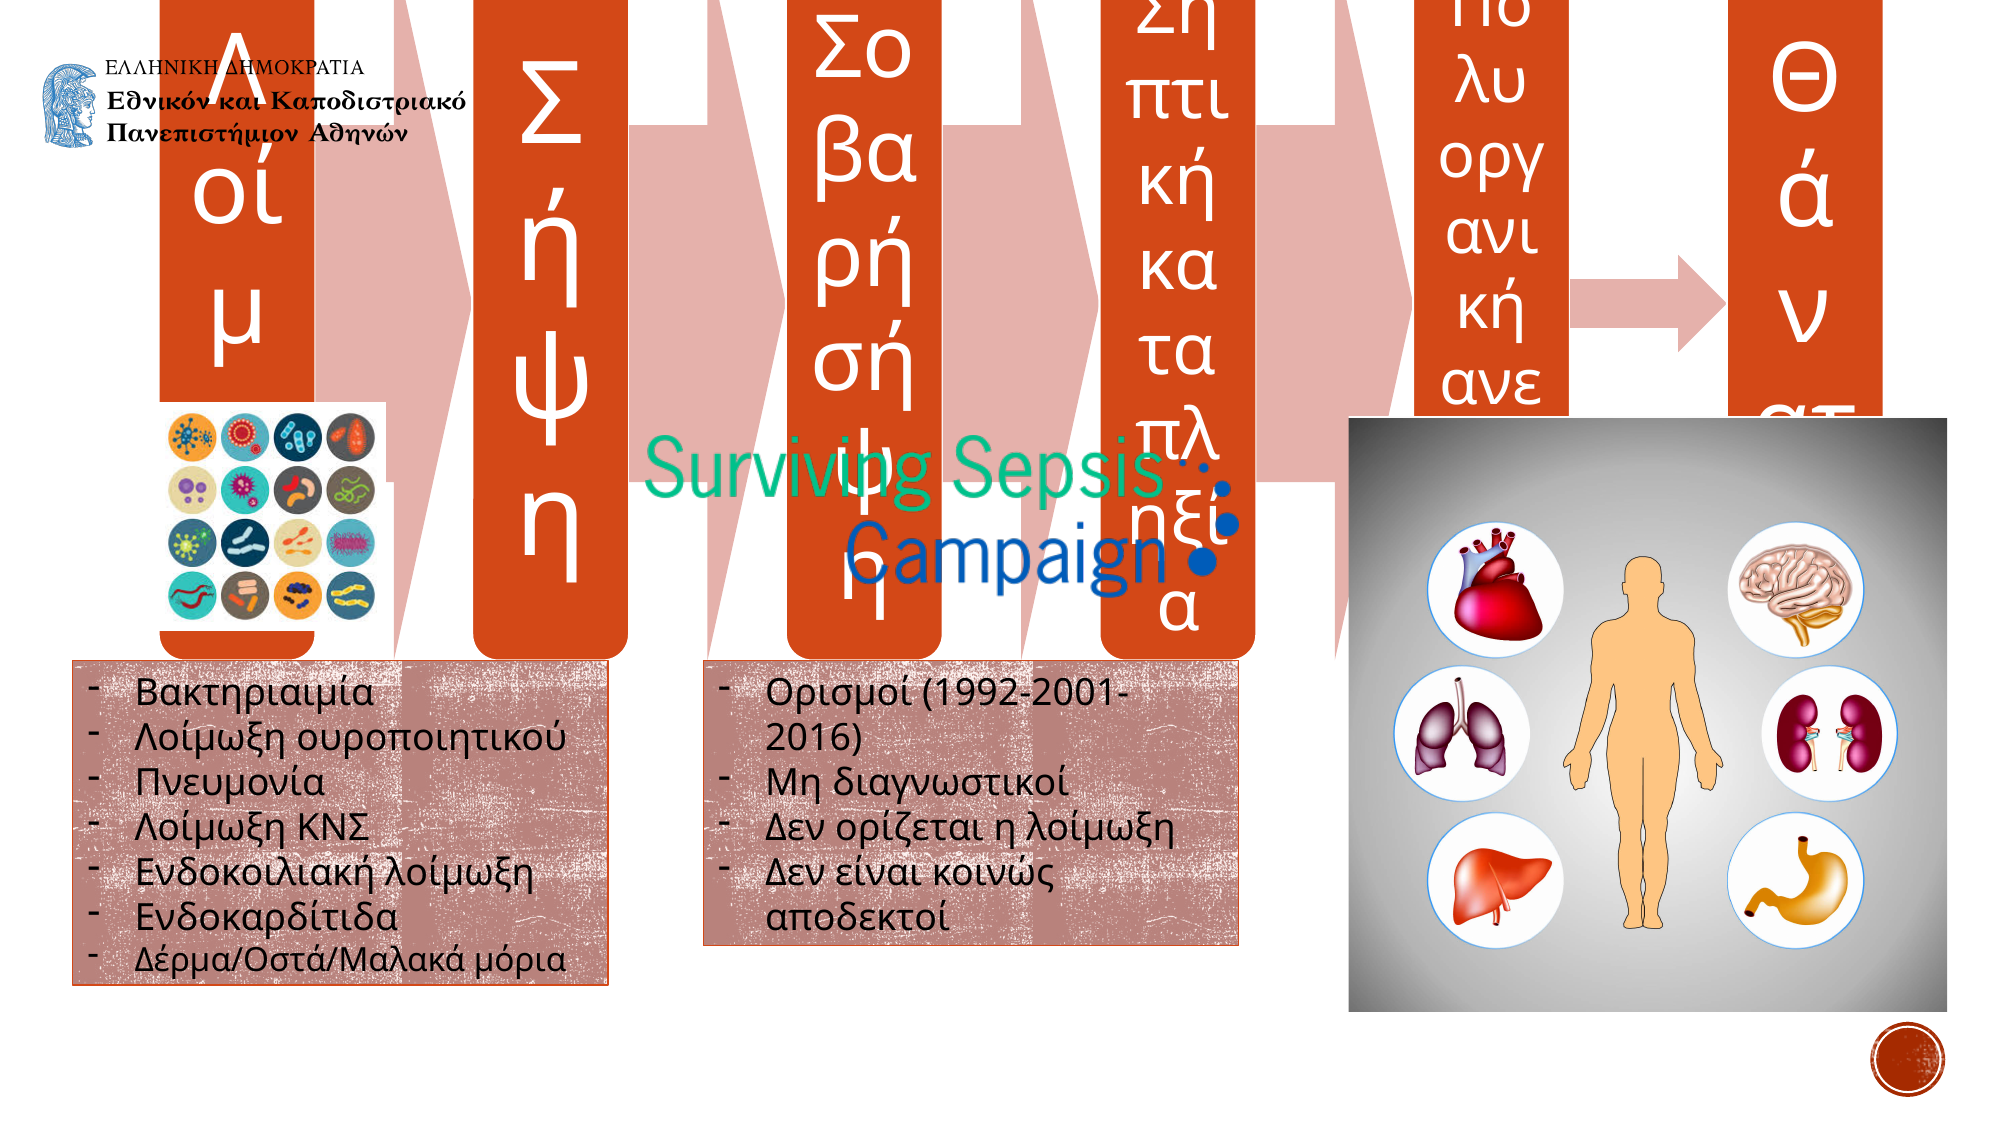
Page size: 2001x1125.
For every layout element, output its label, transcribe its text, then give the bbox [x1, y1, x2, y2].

text_box Ορισμοί (1992-2001-2016) Μη διαγνωστικοί Δεν ορίζεται η λοίμωξη Δεν είναι κοινώς αποδεκτοί [703, 661, 1239, 946]
text_box Βακτηριαιμία Λοίμωξη ουροποιητικού Πνευμονία Λοίμωξη ΚΝΣ Ενδοκοιλιακή λοίμωξη Ενδοκαρδίτιδα Δέρμα/Οστά/Μαλακά μόρια [72, 660, 609, 986]
picture [160, 404, 384, 628]
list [160, 0, 1883, 659]
picture [1348, 416, 1948, 1012]
picture [647, 437, 1238, 597]
picture [39, 60, 465, 153]
